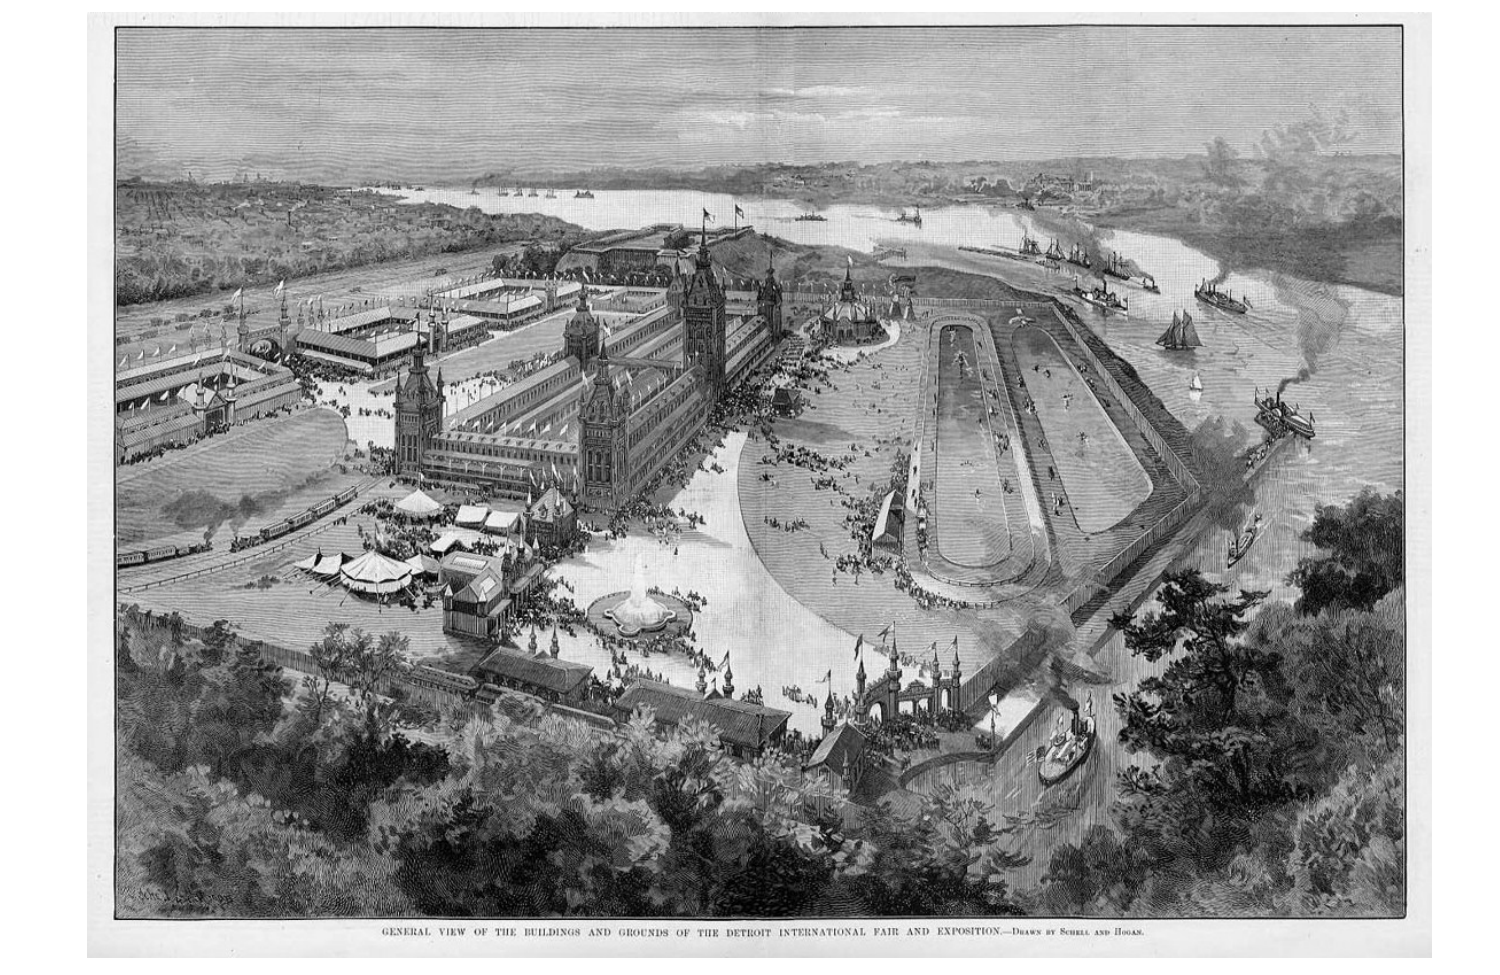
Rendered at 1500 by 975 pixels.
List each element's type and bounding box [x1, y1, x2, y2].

picture [87, 12, 1432, 958]
